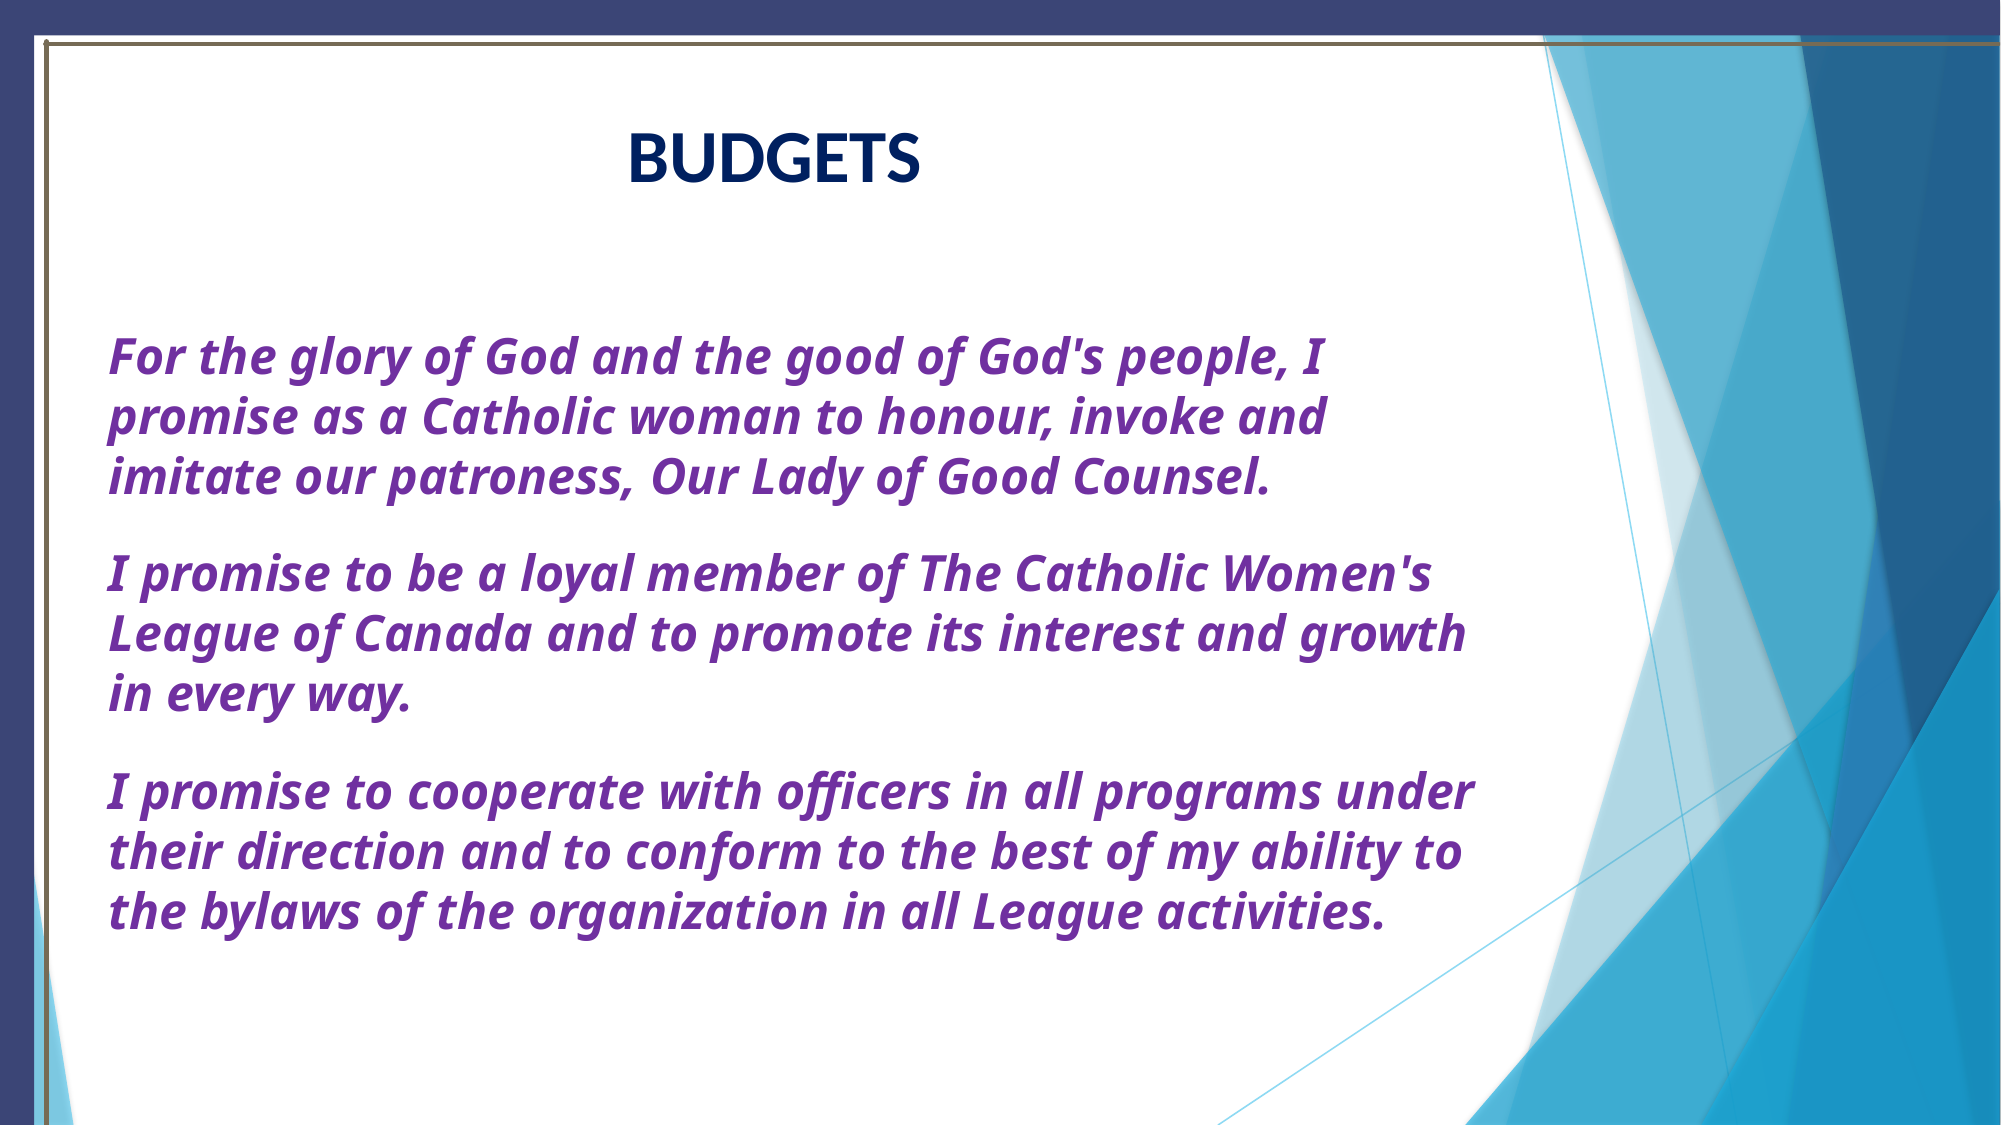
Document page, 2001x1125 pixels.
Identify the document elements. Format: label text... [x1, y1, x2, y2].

list For the glory of God and the good of God's people, I promise as a Catholic woman to honour, invoke and imitate our patroness, Our Lady of Good Counsel. I promise to be a loyal member of The Catholic Women's League of Canada and to promote its interest and growth in every way. I promise to cooperate with officers in all programs under their direction and to conform to the best of my ability to the bylaws of the organization in all League activities. [93, 316, 1504, 954]
title BUDGETS [45, 99, 1504, 317]
